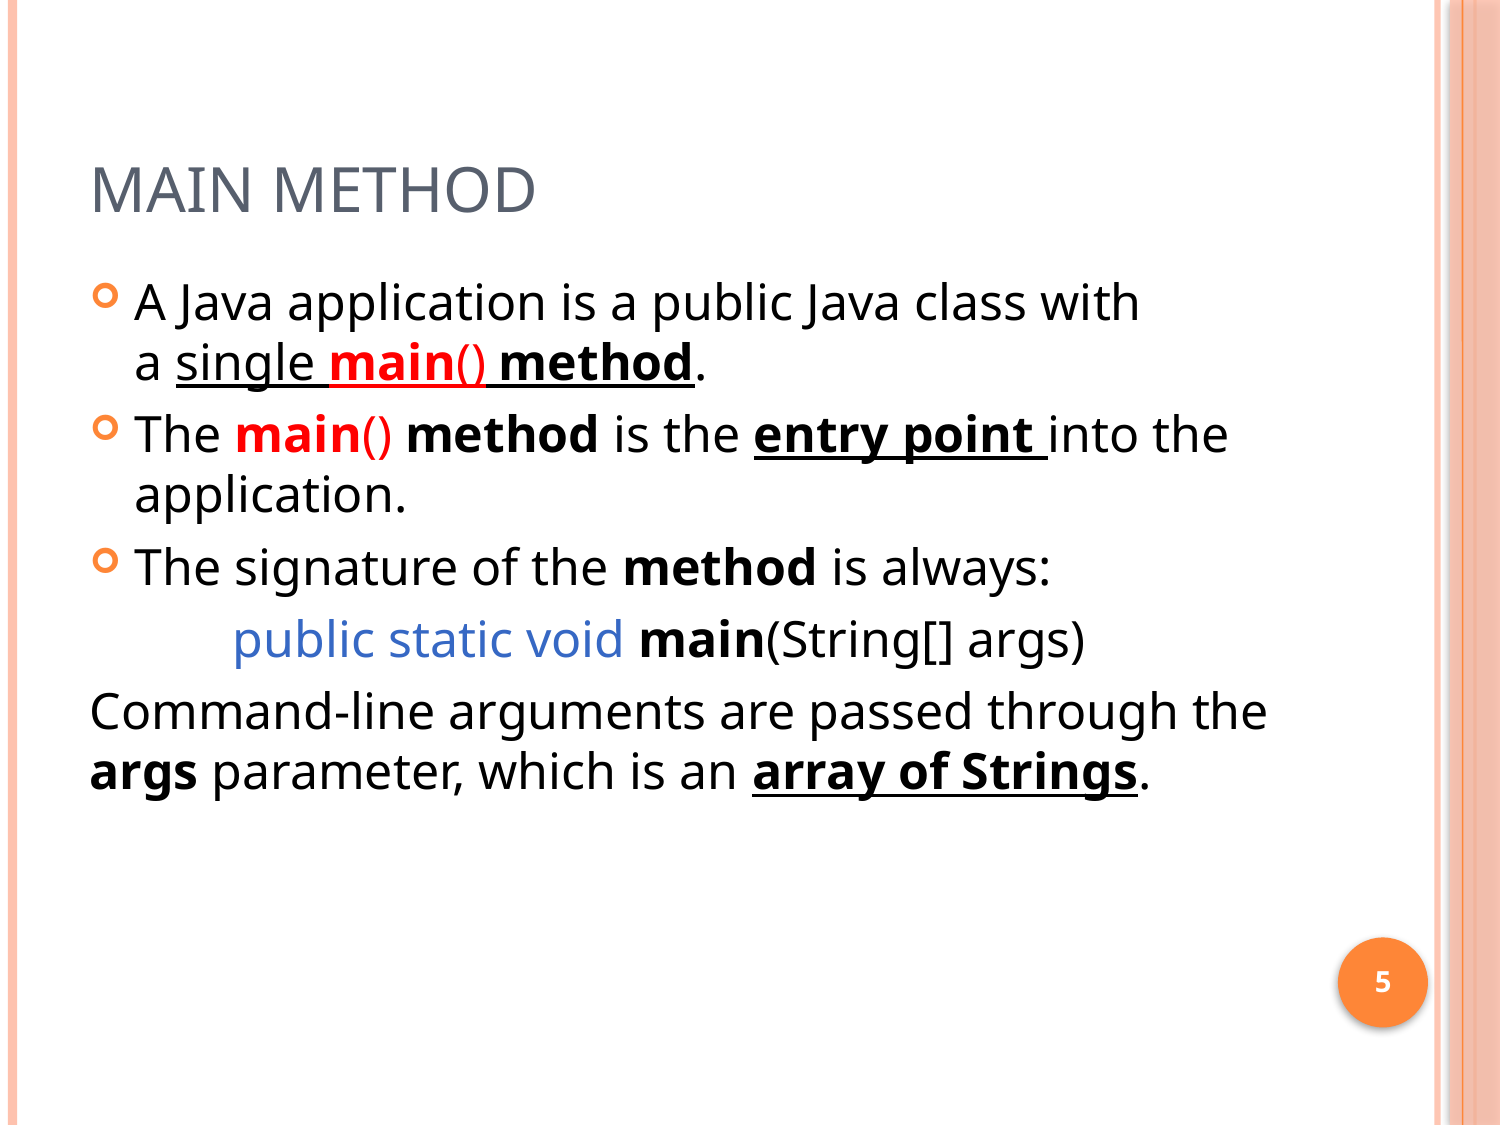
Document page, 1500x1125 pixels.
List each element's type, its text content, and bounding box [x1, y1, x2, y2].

title Main method [75, 45, 1300, 233]
slide_number 5 [1333, 940, 1434, 1027]
list A Java application is a public Java class with a single main() method. The main() method is the entry point into the application. The signature of the method is always: public static void main(String[] args) Command-line arguments are passed through the args parameter, which is an array of Strings. [75, 262, 1300, 1062]
